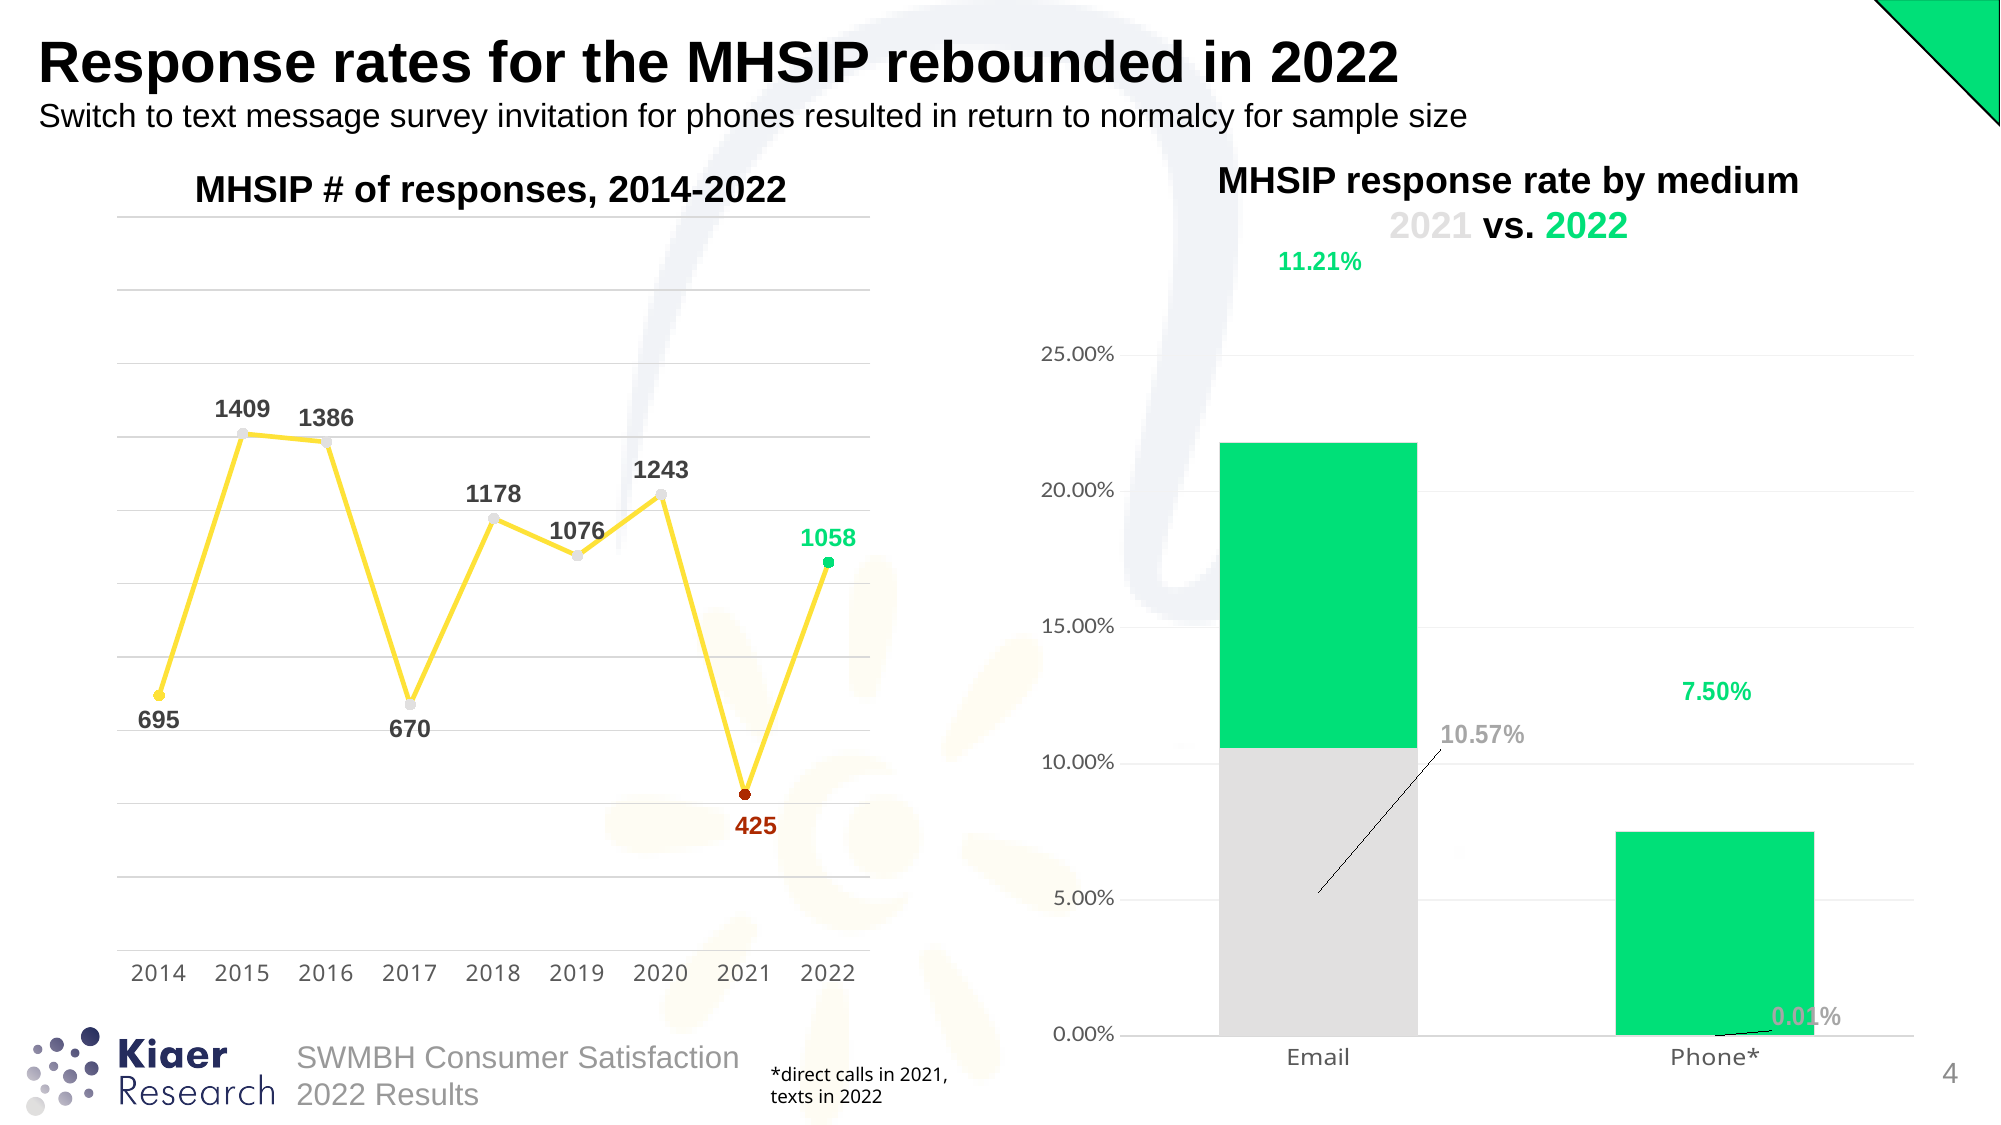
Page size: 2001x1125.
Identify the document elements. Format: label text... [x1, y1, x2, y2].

chart [101, 200, 887, 1004]
text_box MHSIP # of responses, 2014-2022 [165, 147, 817, 200]
text_box SWMBH Consumer Satisfaction 2022 Results [281, 1029, 787, 1120]
text_box MHSIP response rate by medium 2021 vs. 2022 [1183, 133, 1835, 244]
text_box *direct calls in 2021, texts in 2022 [755, 1054, 978, 1115]
title Response rates for the MHSIP rebounded in 2022 Switch to text message survey invitation for phones resulted in return to normalcy for sample size [23, 0, 1749, 188]
text_box [1873, 0, 2000, 128]
chart [1022, 244, 1932, 1088]
slide_number 4 [1523, 1041, 1974, 1102]
picture [26, 1027, 274, 1116]
